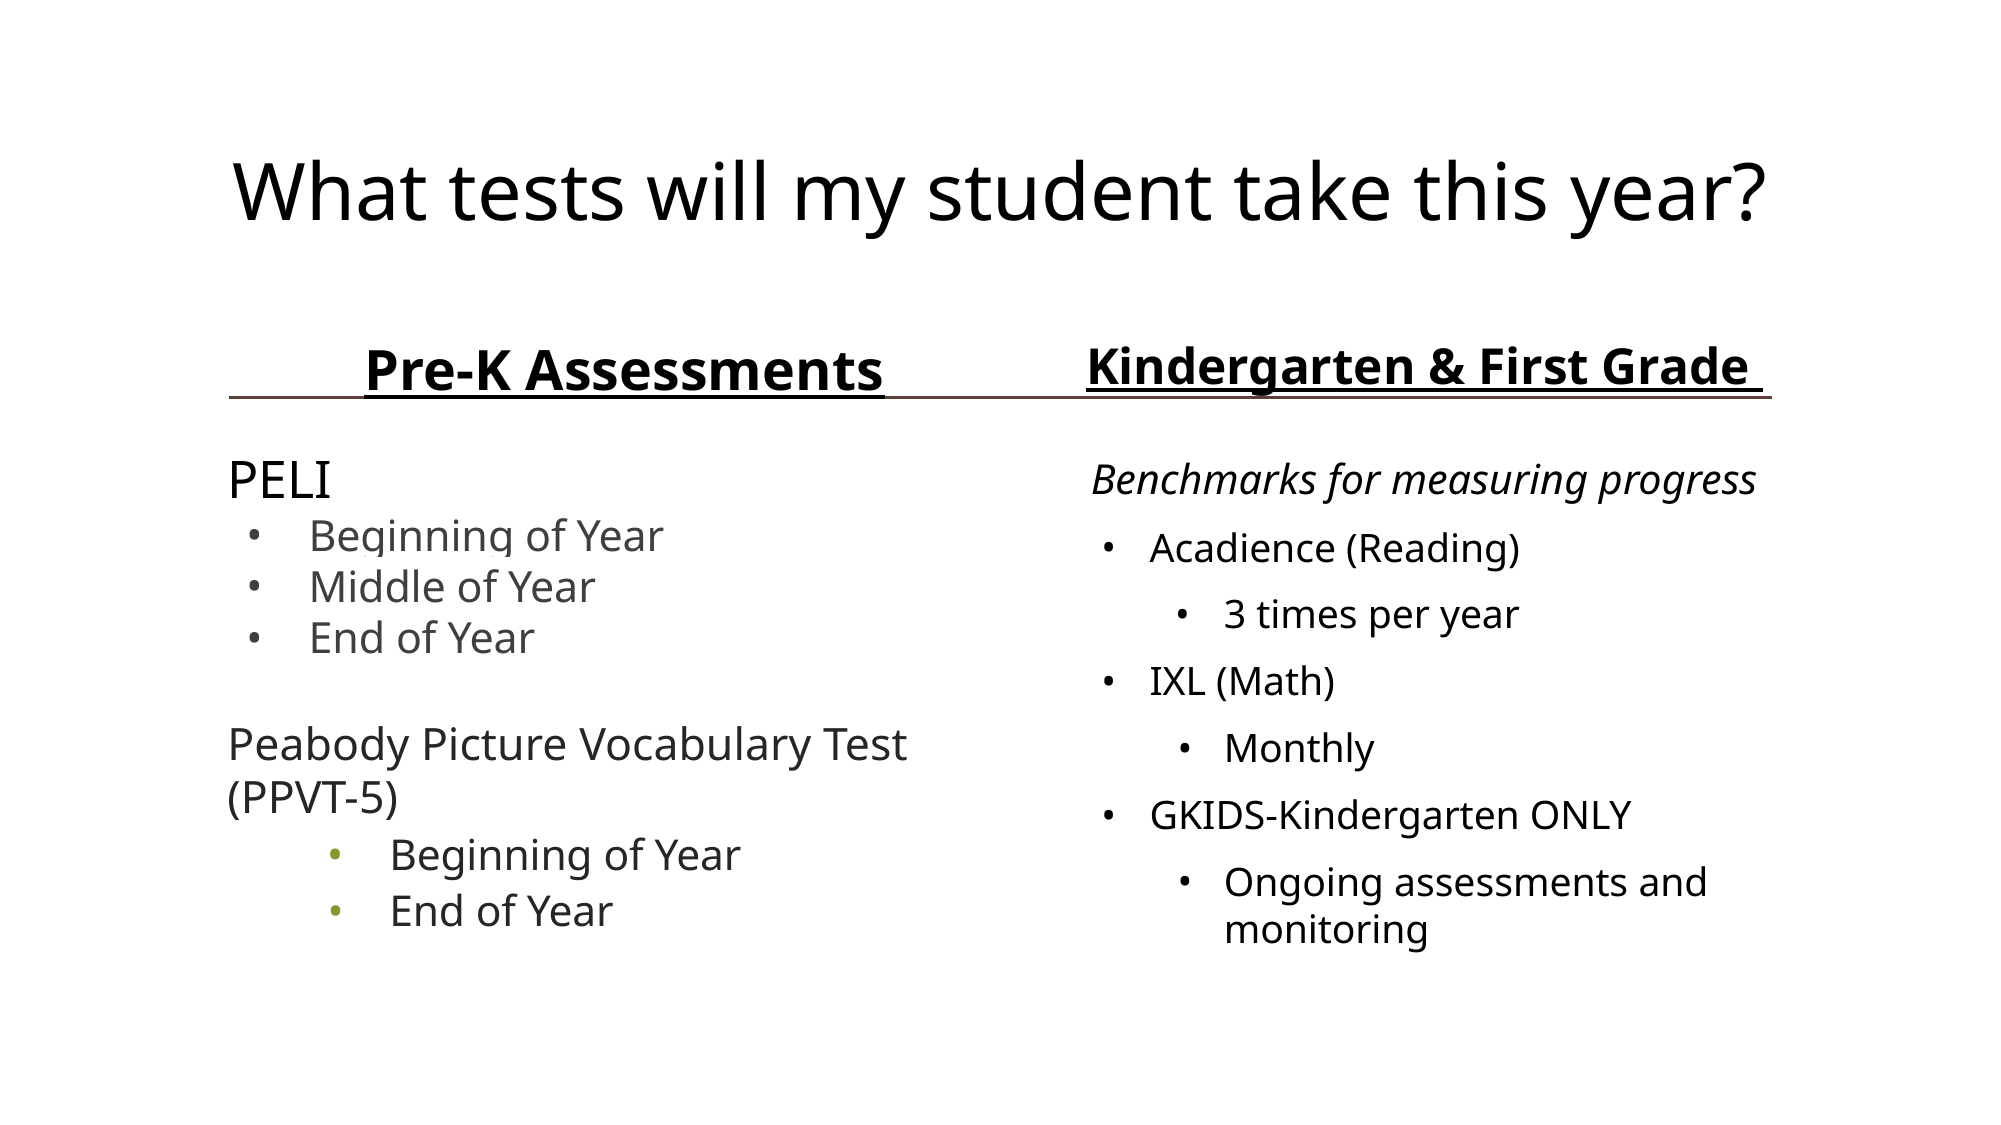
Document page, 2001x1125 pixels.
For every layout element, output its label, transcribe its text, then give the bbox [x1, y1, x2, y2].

title What tests will my student take this year? [212, 104, 1788, 274]
list Kindergarten & First Grade Benchmarks for measuring progress Acadience (Reading) 3 times per year IXL (Math) Monthly GKIDS-Kindergarten ONLY Ongoing assessments and monitoring [1013, 327, 1788, 963]
list Pre-K Assessments PELI Beginning of Year Middle of Year End of Year Peabody Picture Vocabulary Test (PPVT-5) Beginning of Year End of Year [212, 327, 987, 974]
